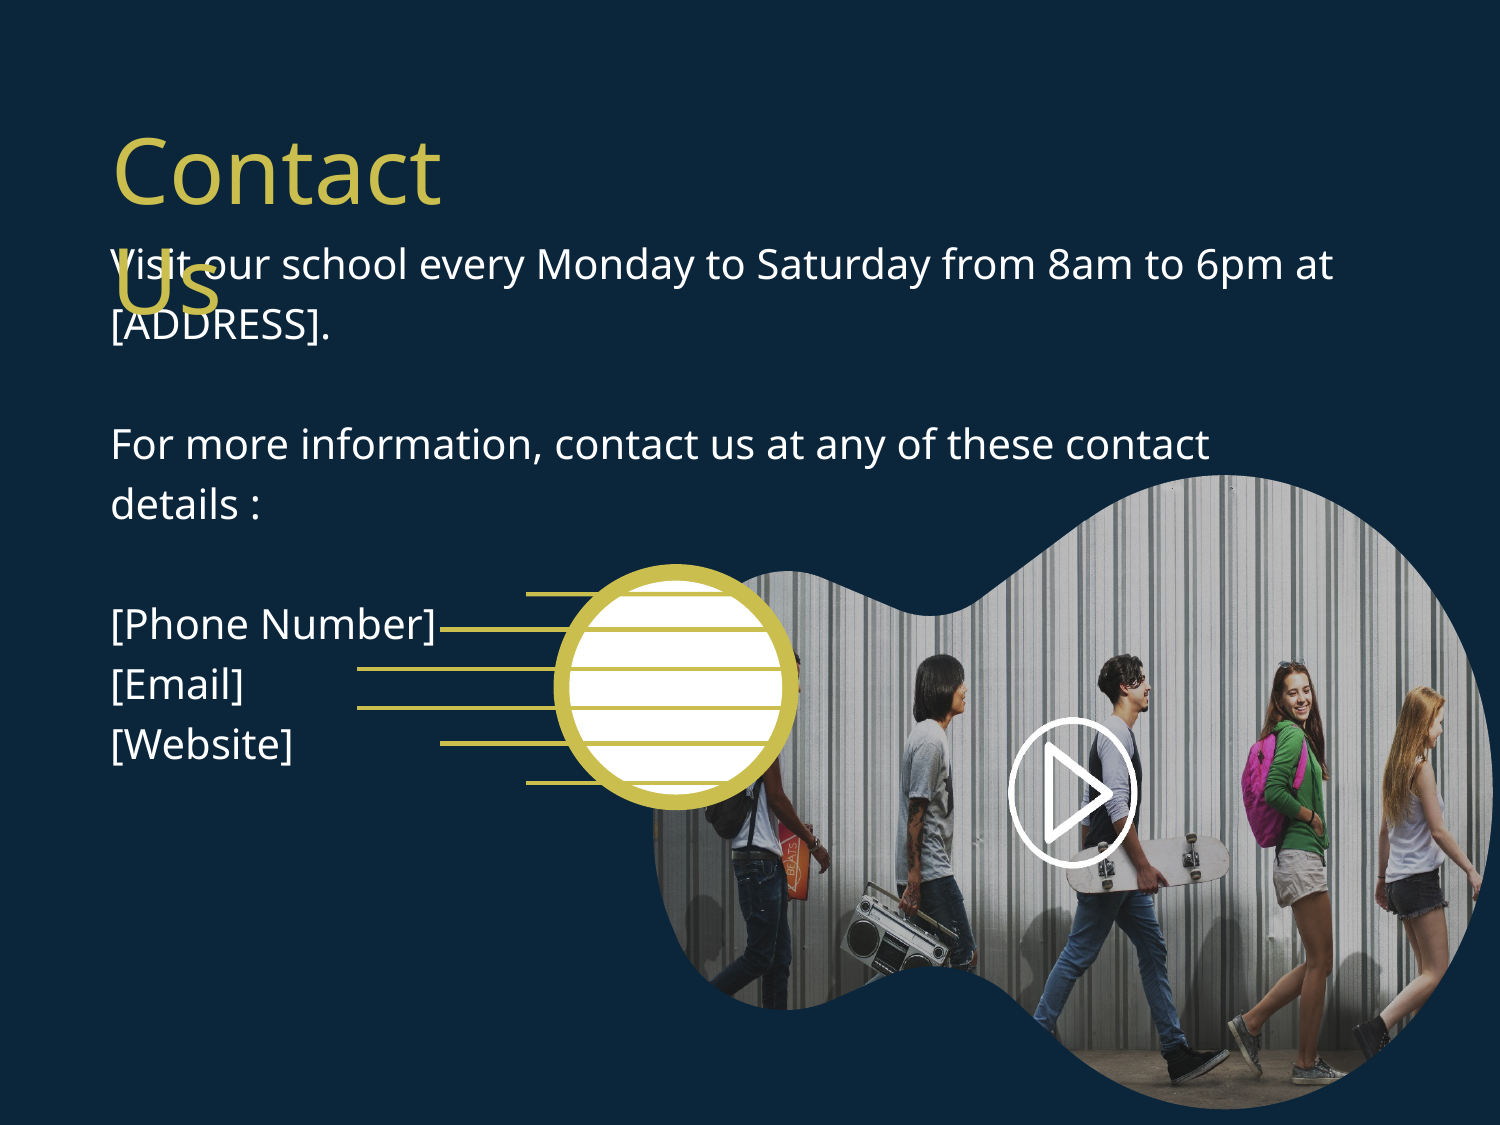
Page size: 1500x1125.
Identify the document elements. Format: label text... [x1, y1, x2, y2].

text_box [668, 475, 1493, 1110]
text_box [454, 466, 702, 909]
text_box Contact Us [96, 105, 551, 232]
text_box Visit our school every Monday to Saturday from 8am to 6pm at [ADDRESS]. For more information, contact us at any of these contact details : [Phone Number] [Email] [Website] [95, 220, 1359, 707]
